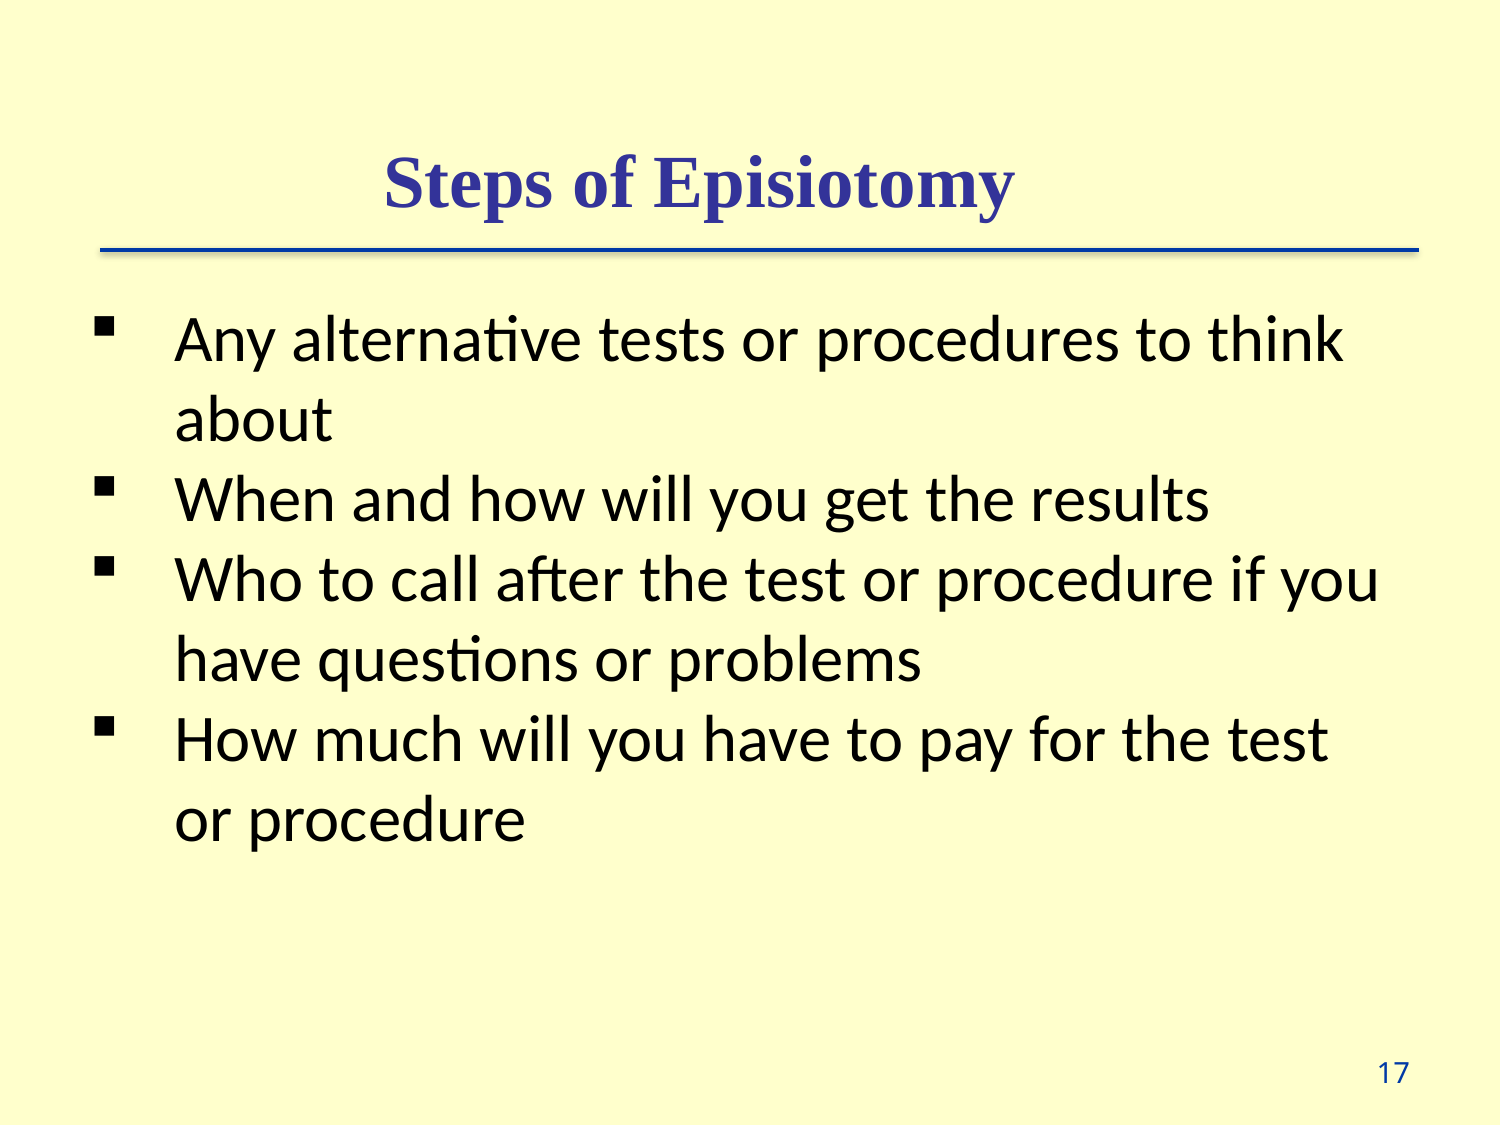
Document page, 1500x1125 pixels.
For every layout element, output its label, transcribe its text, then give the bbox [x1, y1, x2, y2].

text_box Steps of Episiotomy [0, 124, 1438, 410]
text_box Any alternative tests or procedures to think about When and how will you get the results Who to call after the test or procedure if you have questions or problems How much will you have to pay for the test or procedure [74, 287, 1413, 862]
text_box 17 [1074, 1012, 1425, 1073]
